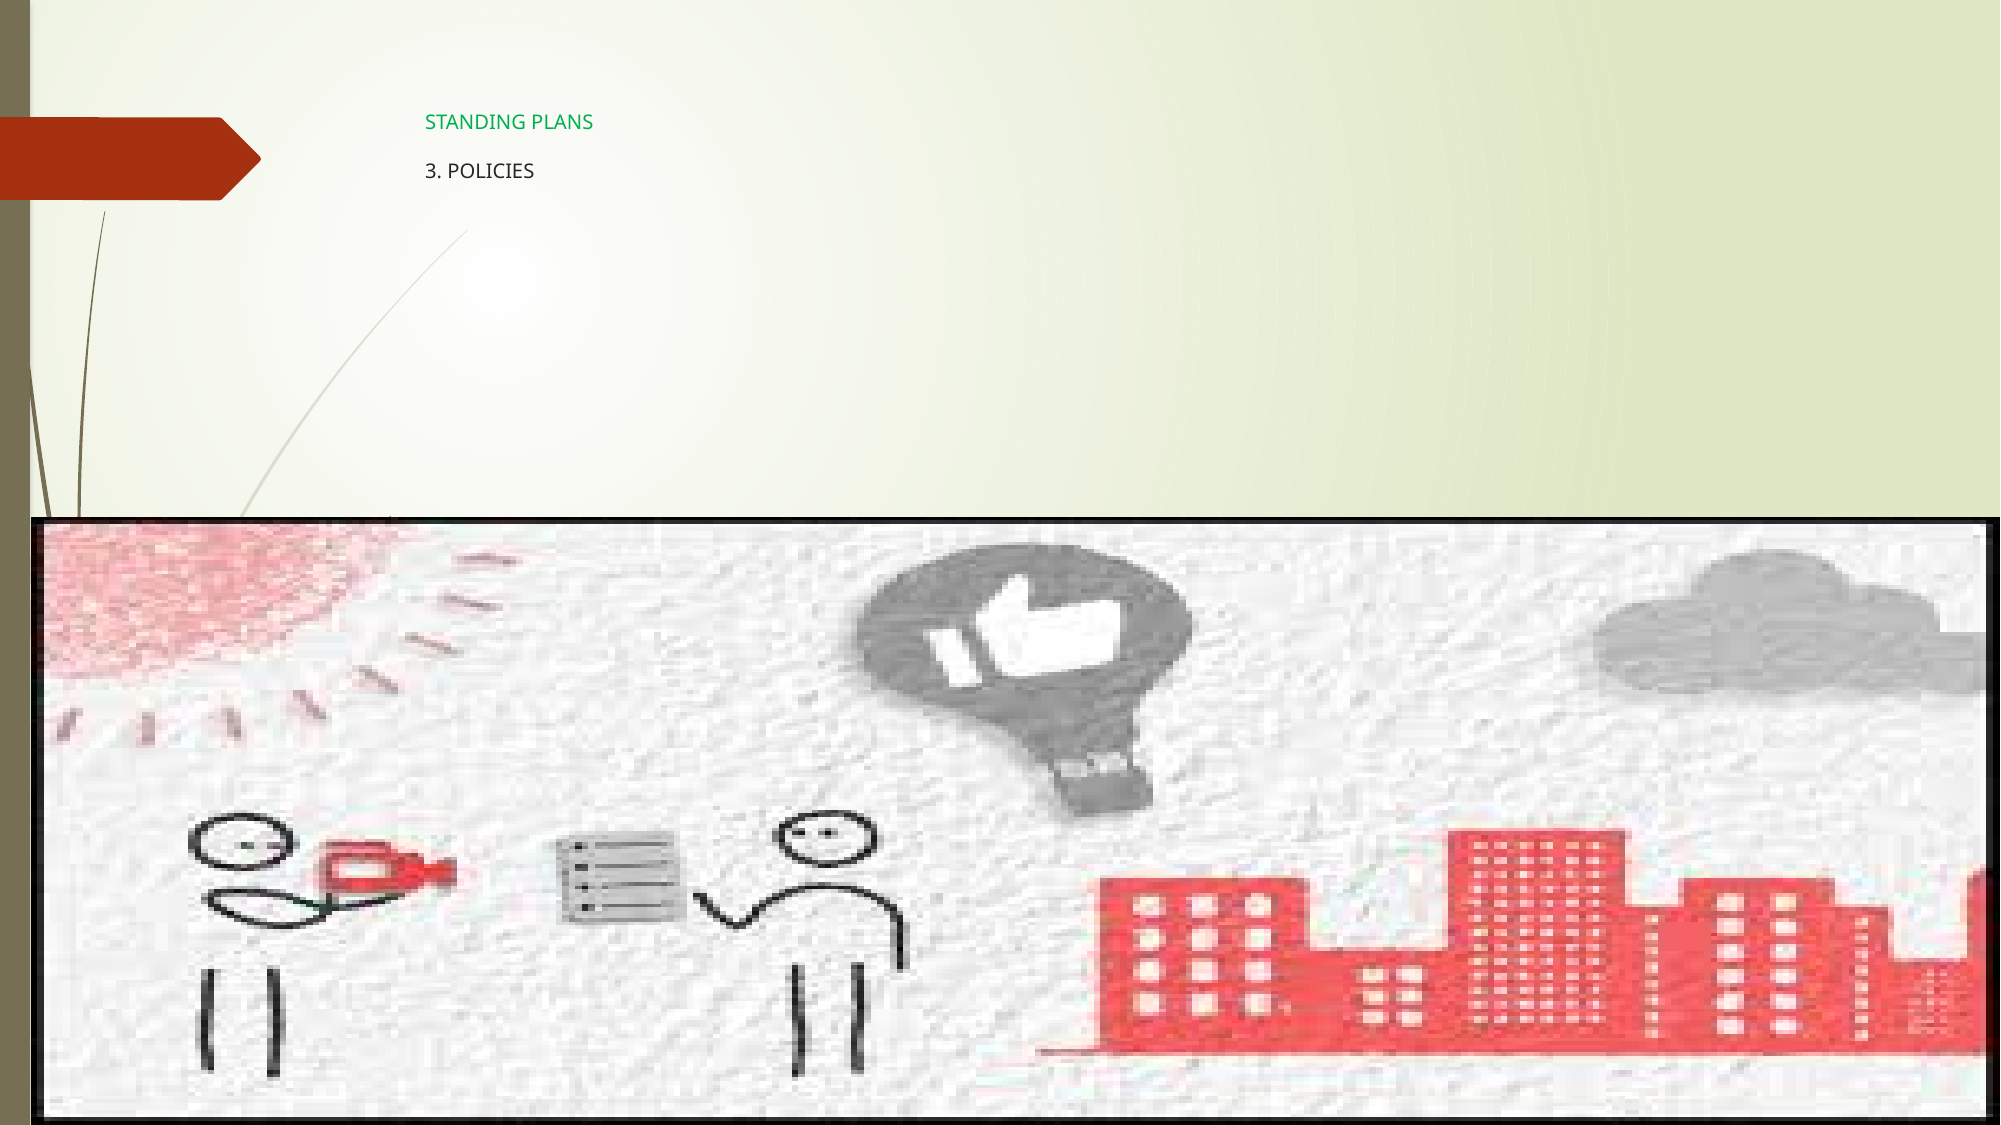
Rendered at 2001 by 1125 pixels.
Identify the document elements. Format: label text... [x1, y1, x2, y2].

title STANDING PLANS 3. POLICIES [410, 102, 2000, 216]
picture [31, 517, 2000, 1125]
